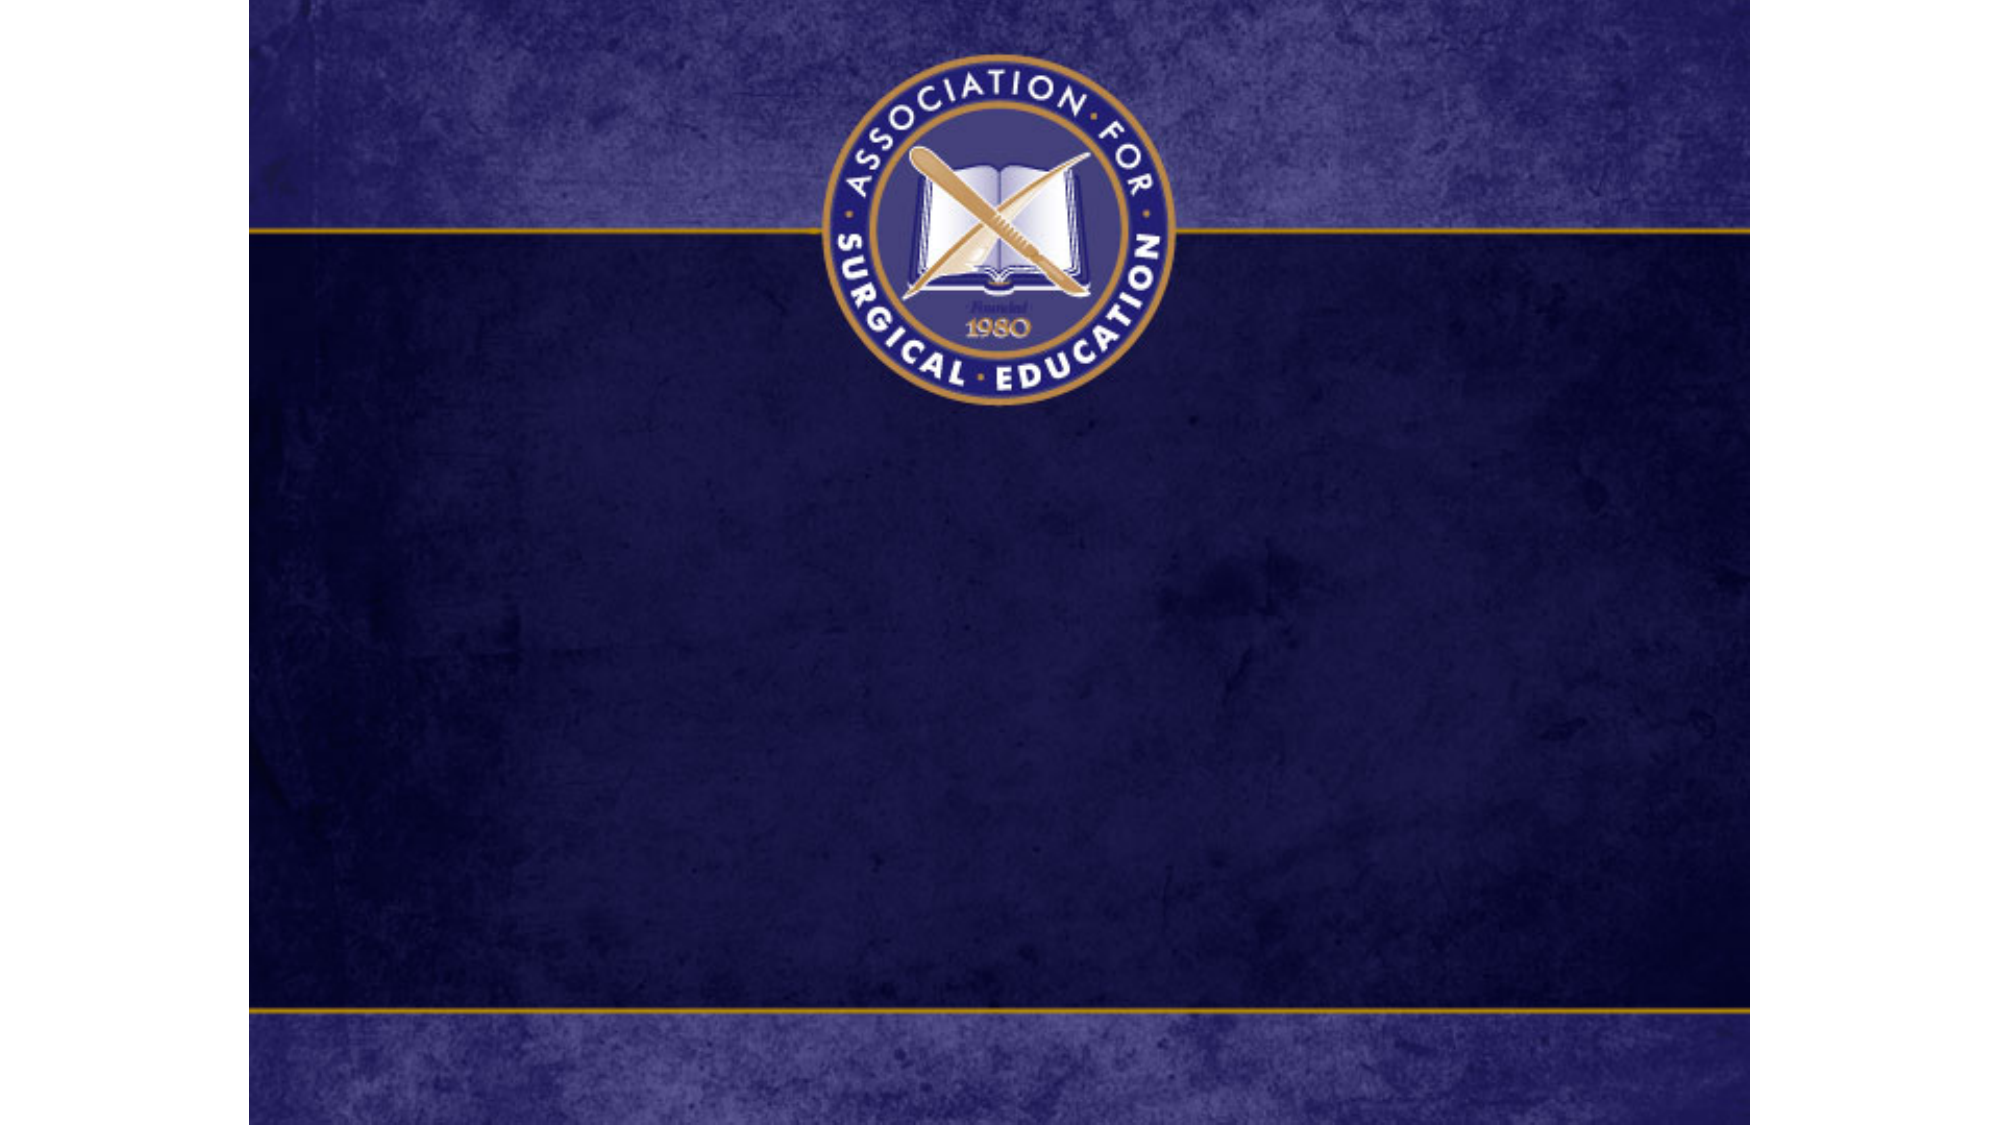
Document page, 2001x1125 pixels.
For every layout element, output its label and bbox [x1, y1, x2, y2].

picture [249, 0, 1750, 1125]
